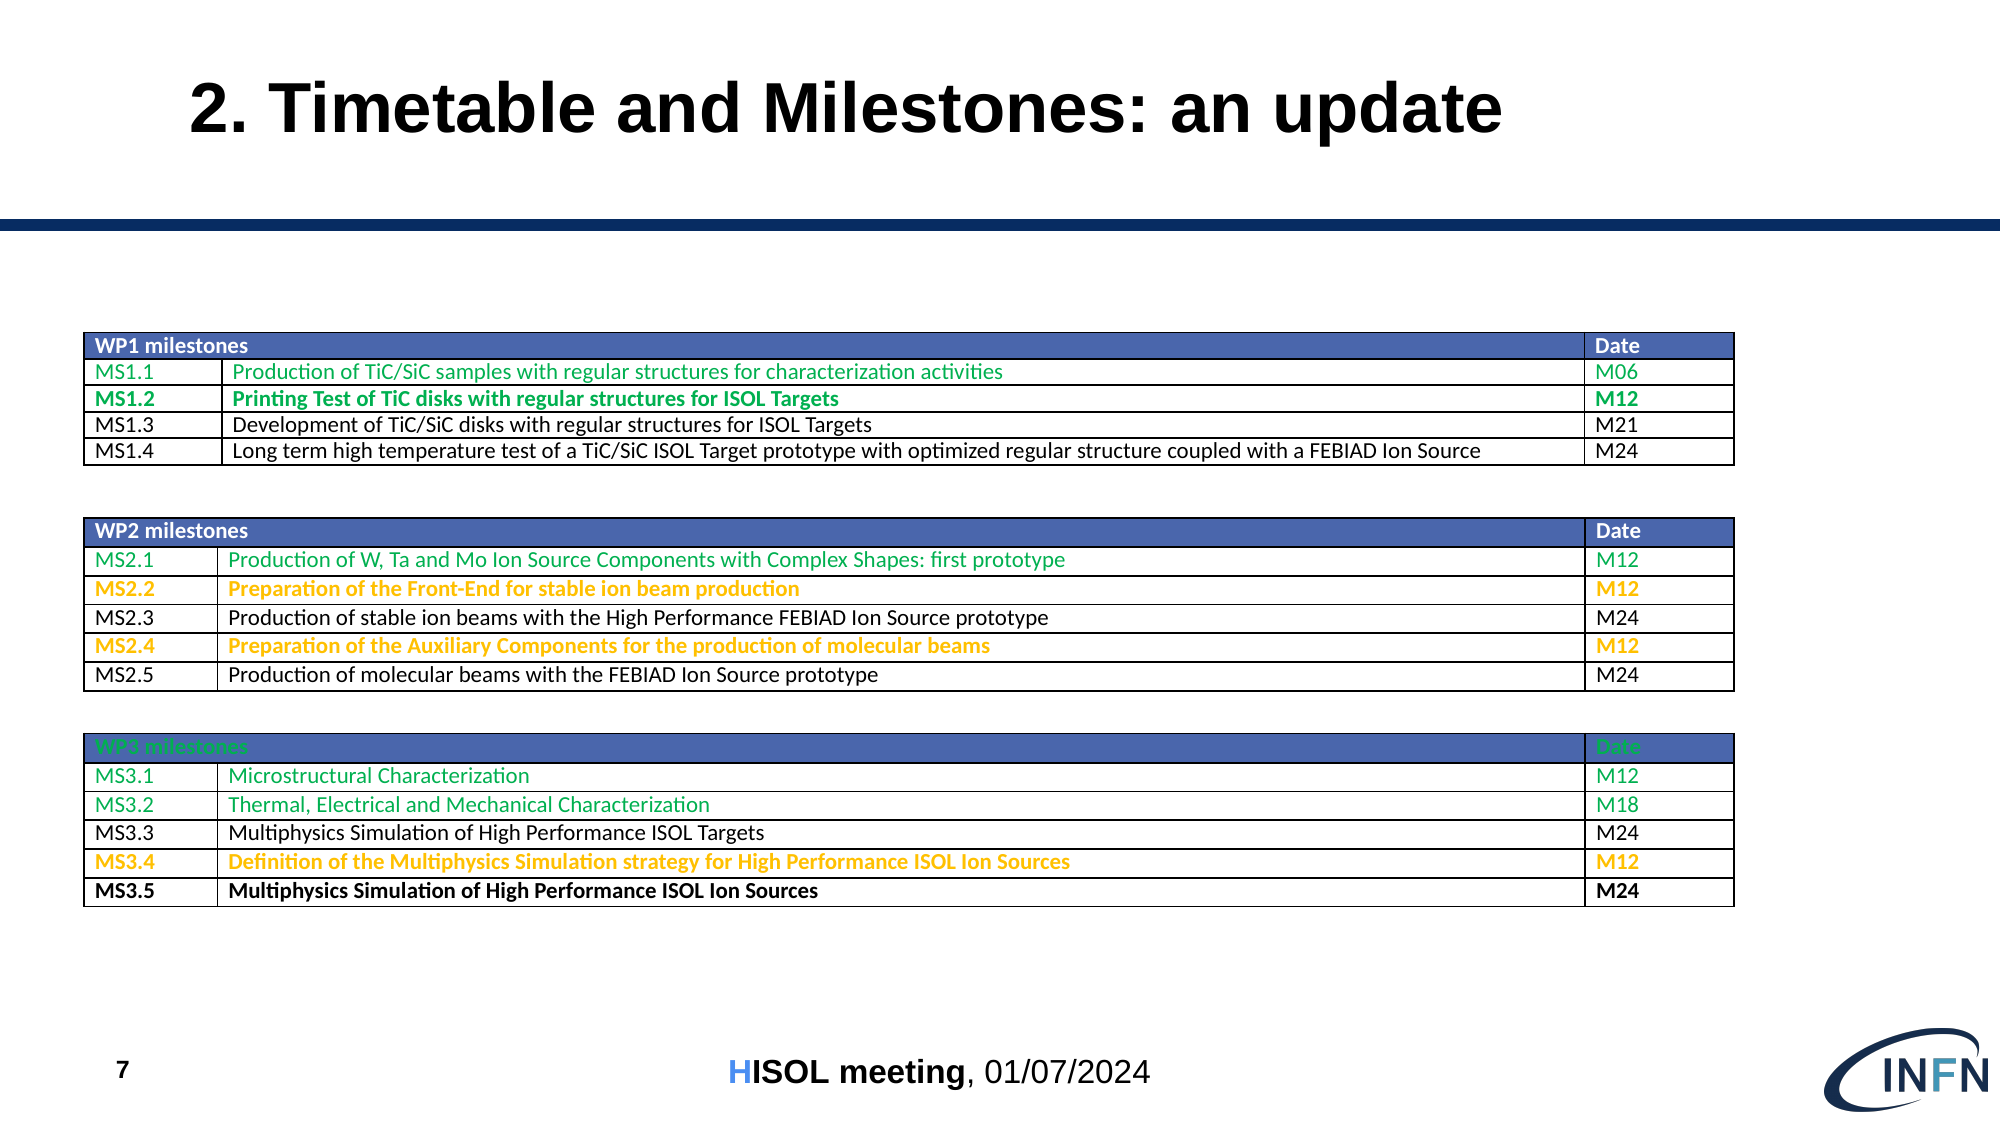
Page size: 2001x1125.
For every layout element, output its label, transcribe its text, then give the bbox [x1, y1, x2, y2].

table_cell Long term high temperature test of a TiC/SiC ISOL Target prototype with optimized regular structure coupled with a FEBIAD Ion Source [223, 439, 1584, 464]
table_cell Thermal, Electrical and Mechanical Characterization [218, 792, 1584, 819]
table_cell M12 [1586, 548, 1733, 575]
table_cell MS2.2 [85, 577, 217, 604]
table_cell Production of molecular beams with the FEBIAD Ion Source prototype [218, 663, 1584, 690]
table_cell MS1.4 [85, 439, 221, 464]
table_cell MS2.5 [85, 663, 217, 690]
table_cell MS2.3 [85, 605, 217, 632]
table_cell MS3.1 [85, 764, 217, 791]
title 2. Timetable and Milestones: an update [174, 20, 1825, 201]
table_cell Development of TiC/SiC disks with regular structures for ISOL Targets [223, 413, 1584, 437]
table_cell Production of TiC/SiC samples with regular structures for characterization activities [223, 360, 1584, 384]
table_cell Production of stable ion beams with the High Performance FEBIAD Ion Source prototype [218, 605, 1584, 632]
table_cell M24 [1586, 879, 1733, 906]
table_cell M24 [1585, 439, 1733, 464]
table_cell Production of W, Ta and Mo Ion Source Components with Complex Shapes: first prototype [218, 548, 1584, 575]
table_cell Preparation of the Auxiliary Components for the production of molecular beams [218, 634, 1584, 661]
table_cell M12 [1585, 386, 1733, 411]
table_header WP1 milestones [85, 333, 1584, 358]
table_cell M12 [1586, 764, 1733, 791]
table_cell Microstructural Characterization [218, 764, 1584, 791]
table_cell M24 [1586, 663, 1733, 690]
footer HISOL meeting, 01/07/2024 [284, 1047, 1595, 1093]
table_cell Preparation of the Front-End for stable ion beam production [218, 577, 1584, 604]
table_cell M06 [1585, 360, 1733, 384]
table_cell MS3.5 [85, 879, 217, 906]
picture [1824, 1028, 1988, 1112]
table_cell M24 [1586, 821, 1733, 848]
table_header Date [1586, 519, 1733, 546]
table_cell MS2.4 [85, 634, 217, 661]
table_header Date [1585, 333, 1733, 358]
table_cell MS3.3 [85, 821, 217, 848]
table_cell MS3.2 [85, 792, 217, 819]
table_cell M21 [1585, 413, 1733, 437]
table_cell MS1.3 [85, 413, 221, 437]
table_cell MS3.4 [85, 850, 217, 877]
table_cell M12 [1586, 850, 1733, 877]
table_cell Multiphysics Simulation of High Performance ISOL Targets [218, 821, 1584, 848]
table_cell Multiphysics Simulation of High Performance ISOL Ion Sources [218, 879, 1584, 906]
table_cell Printing Test of TiC disks with regular structures for ISOL Targets [223, 386, 1584, 411]
table_cell Definition of the Multiphysics Simulation strategy for High Performance ISOL Ion Sources [218, 850, 1584, 877]
table_header Date [1586, 734, 1733, 762]
table_cell MS1.1 [85, 360, 221, 384]
table_cell M24 [1586, 605, 1733, 632]
table_cell MS2.1 [85, 548, 217, 575]
table_header WP3 milestones [85, 734, 1584, 762]
slide_number 7 [58, 1047, 145, 1093]
table_header WP2 milestones [85, 519, 1584, 546]
table_cell M12 [1586, 577, 1733, 604]
table_cell M18 [1586, 792, 1733, 819]
table_cell MS1.2 [85, 386, 221, 411]
table_cell M12 [1586, 634, 1733, 661]
